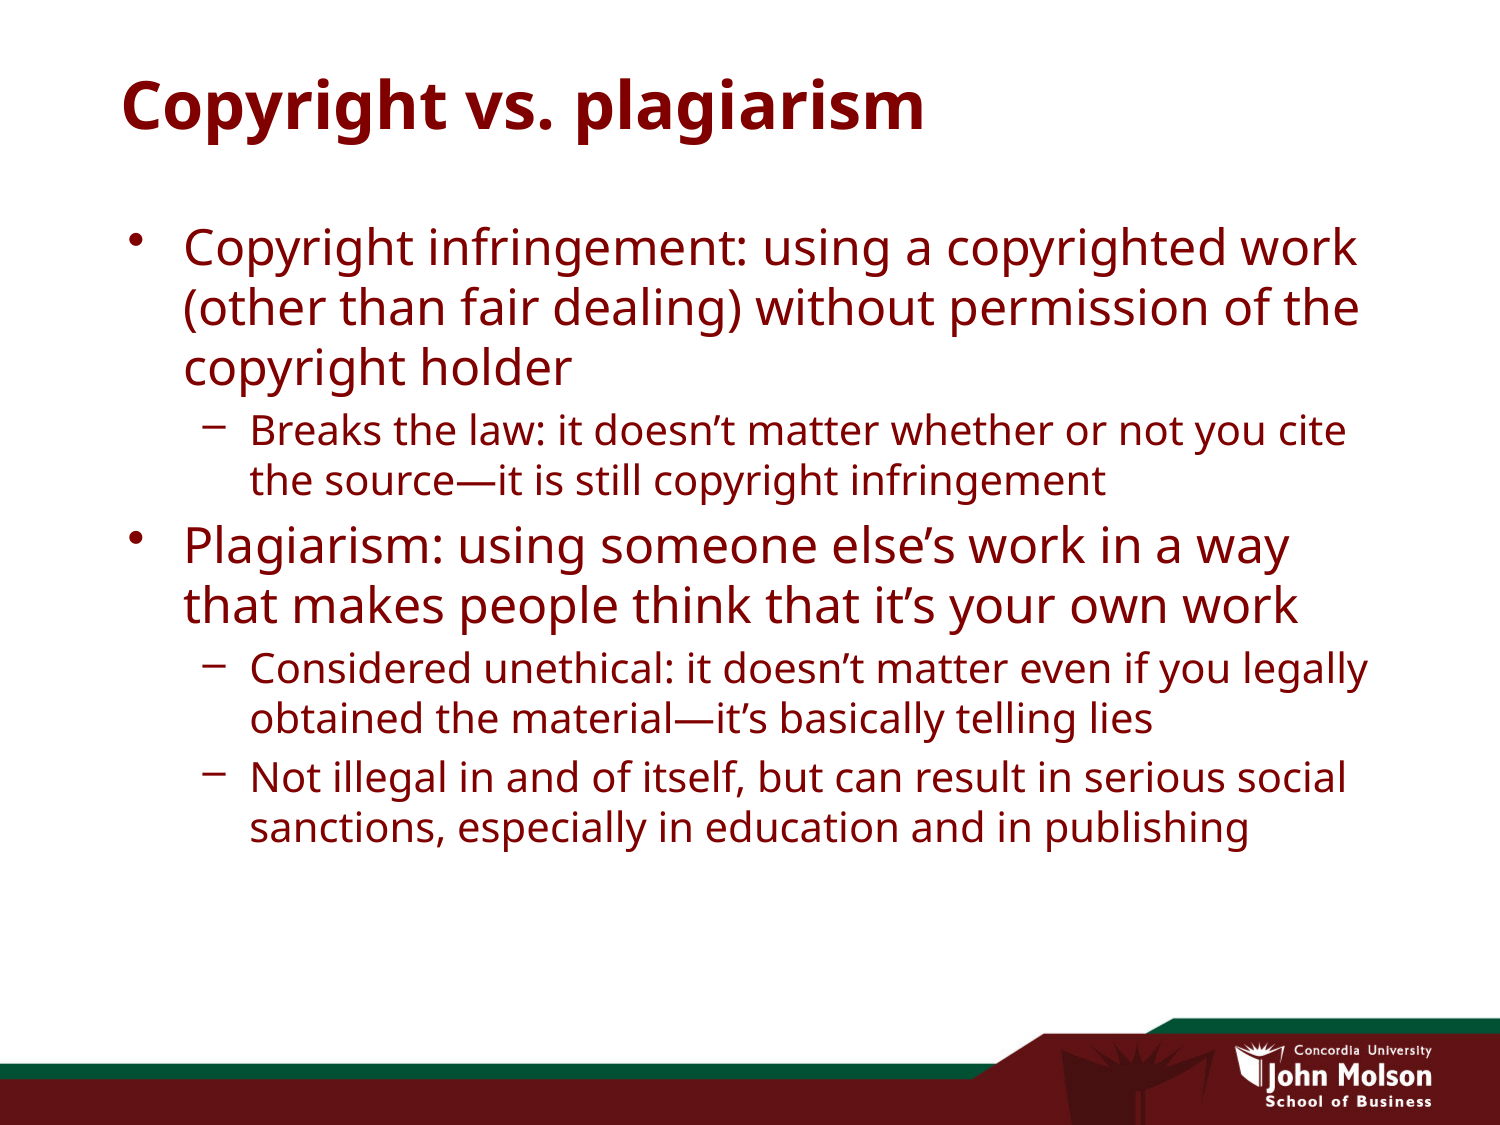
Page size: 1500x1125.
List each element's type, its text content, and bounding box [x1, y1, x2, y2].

picture [0, 0, 1500, 1125]
title Copyright vs. plagiarism [105, 0, 1381, 150]
list Copyright infringement: using a copyrighted work (other than fair dealing) without permission of the copyright holder Breaks the law: it doesn’t matter whether or not you cite the source—it is still copyright infringement Plagiarism: using someone else’s work in a way that makes people think that it’s your own work Considered unethical: it doesn’t matter even if you legally obtained the material—it’s basically telling lies Not illegal in and of itself, but can result in serious social sanctions, especially in education and in publishing [112, 208, 1388, 1000]
